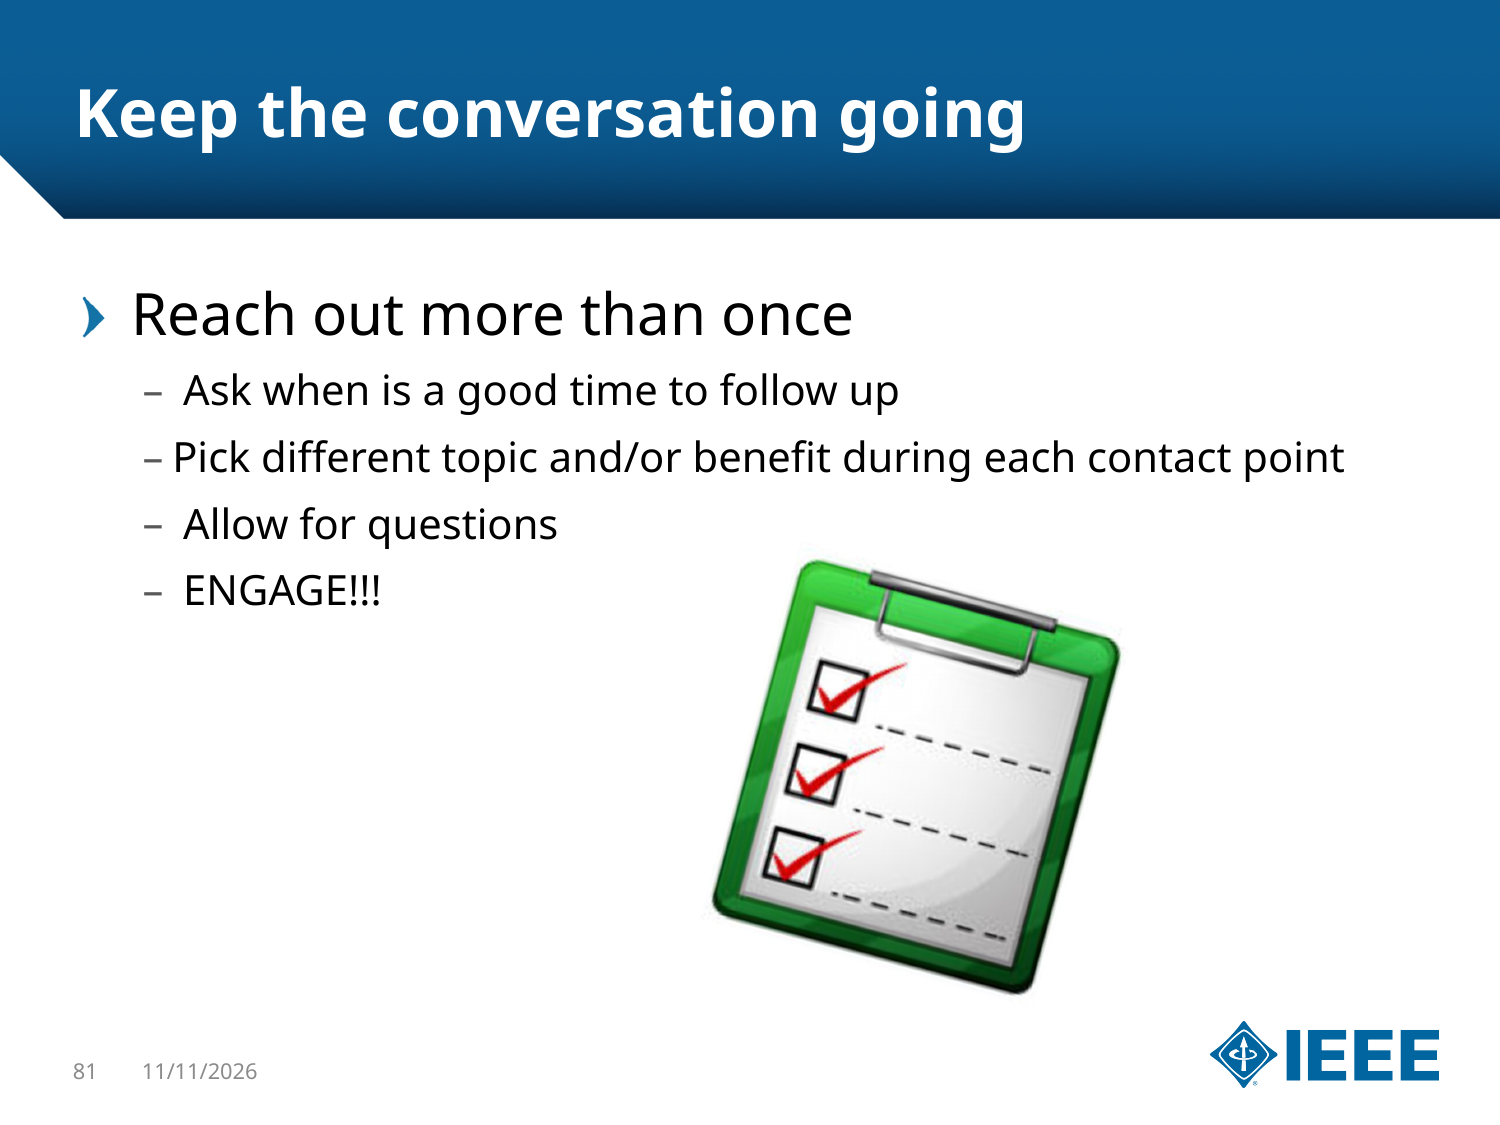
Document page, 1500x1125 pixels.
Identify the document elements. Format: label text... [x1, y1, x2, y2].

title Keep the conversation going [59, 22, 1426, 199]
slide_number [141, 1042, 412, 1103]
list Reach out more than once Ask when is a good time to follow up Pick different topic and/or benefit during each contact point Allow for questions ENGAGE!!! [60, 270, 1426, 990]
picture [0, 0, 1500, 1125]
slide_number 81 [72, 1042, 132, 1103]
